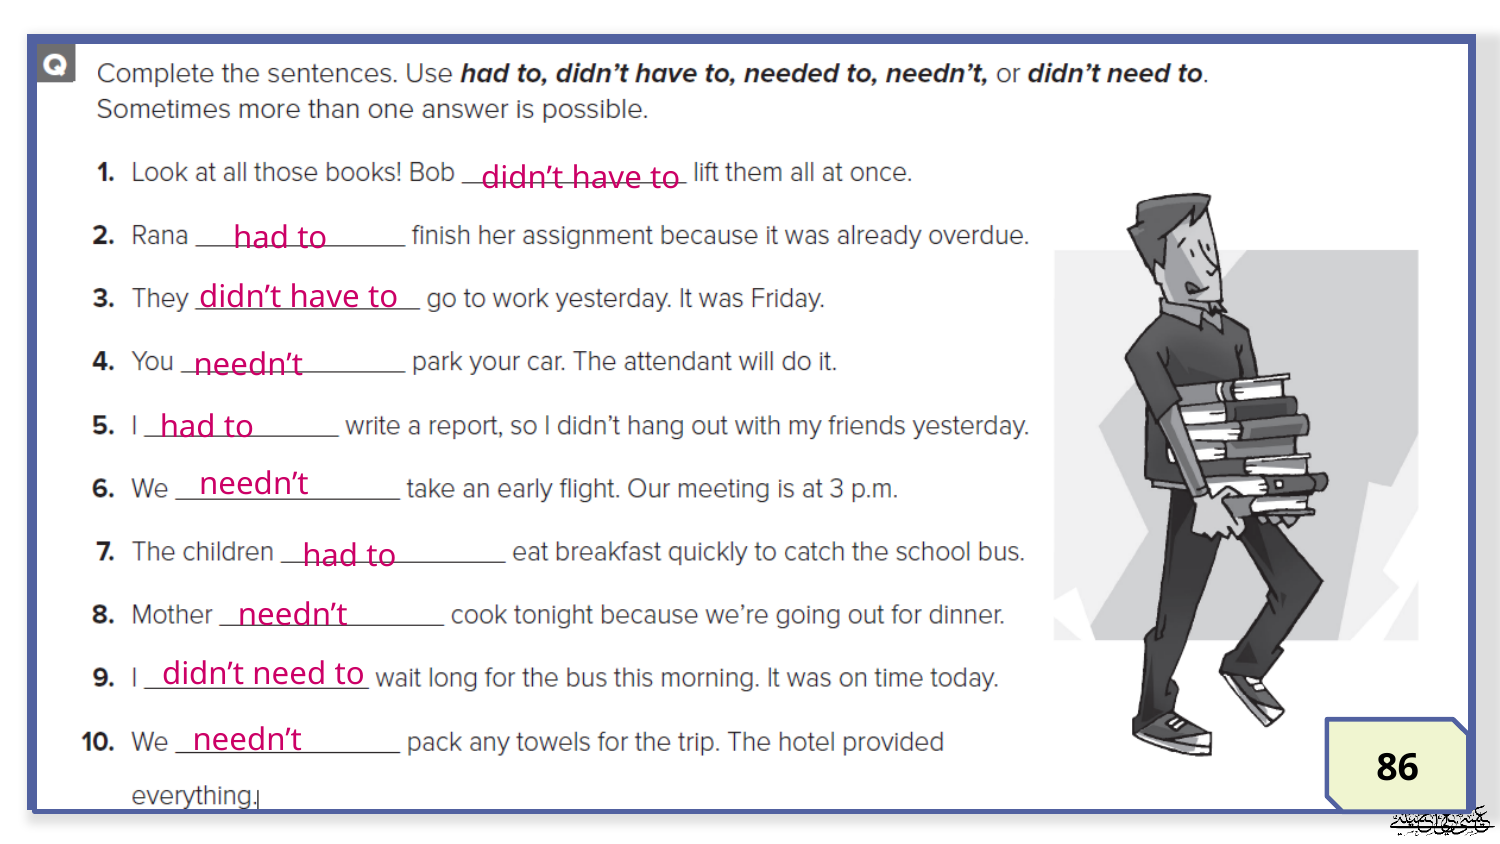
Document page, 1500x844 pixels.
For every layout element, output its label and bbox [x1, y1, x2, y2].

picture [36, 43, 1469, 810]
picture [1385, 788, 1500, 839]
